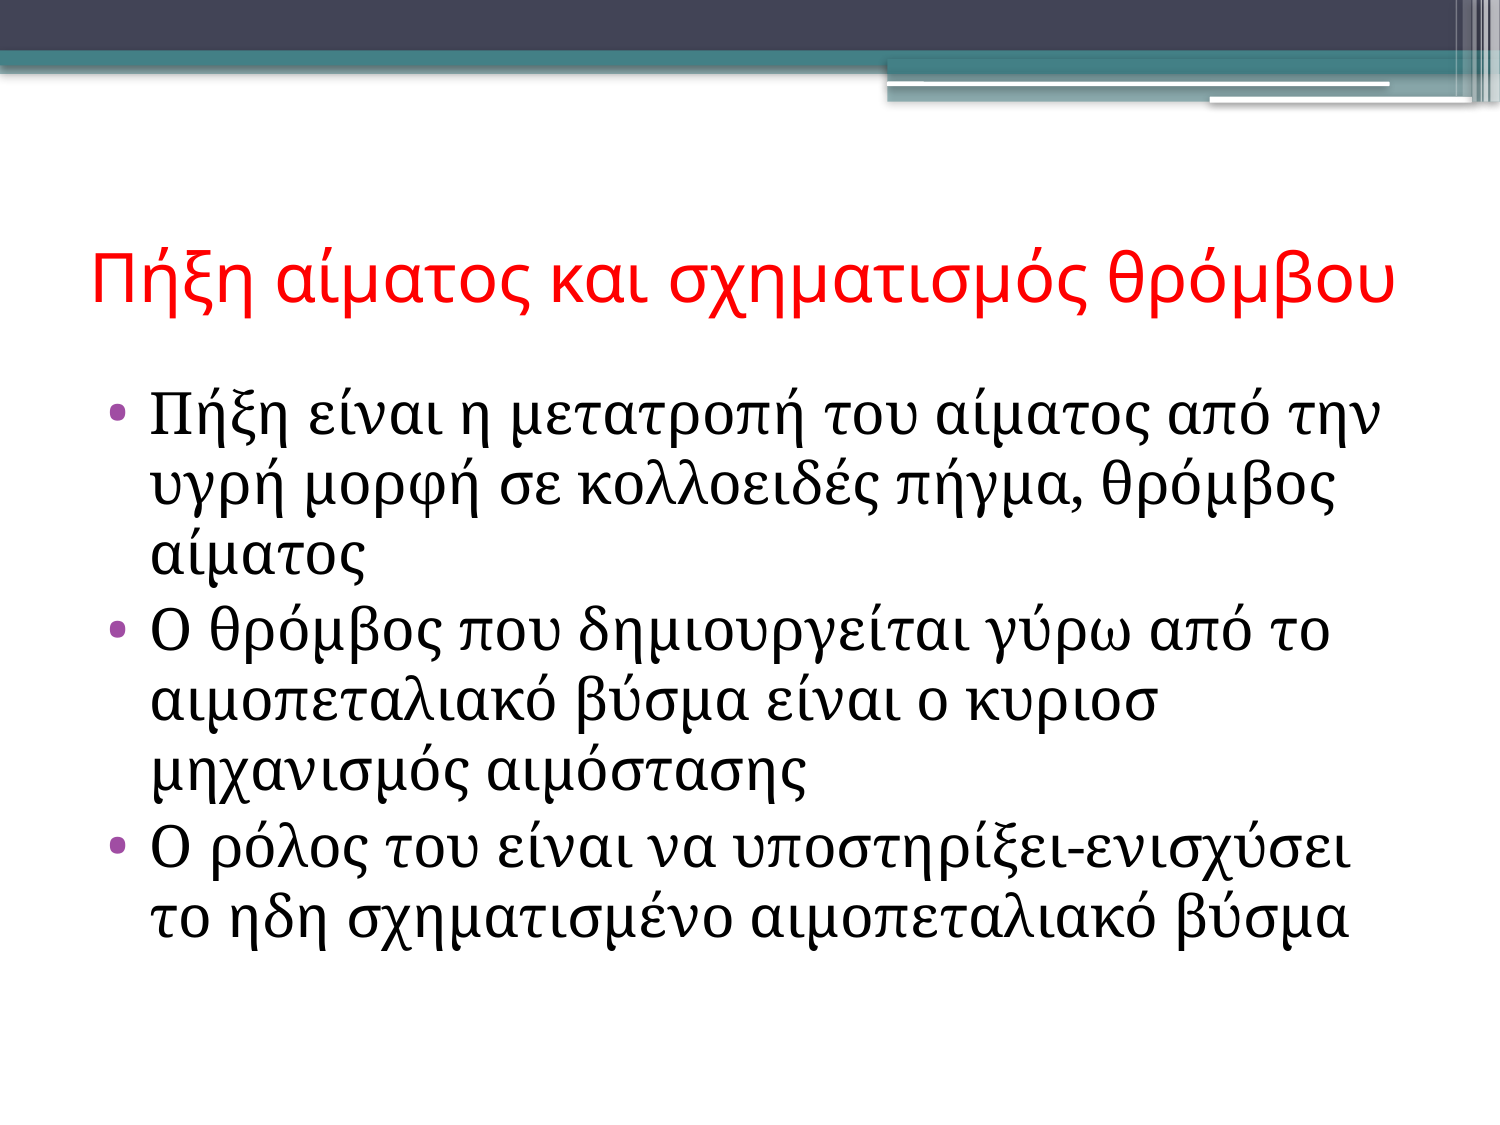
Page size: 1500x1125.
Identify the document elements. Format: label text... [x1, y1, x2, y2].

list Πήξη είναι η μετατροπή του αίματος από την υγρή μορφή σε κολλοειδές πήγμα, θρόμβος αίματος Ο θρόμβος που δημιουργείται γύρω από το αιμοπεταλιακό βύσμα είναι ο κυριοσ μηχανισμός αιμόστασης Ο ρόλος του είναι να υποστηρίξει-ενισχύσει το ηδη σχηματισμένο αιμοπεταλιακό βύσμα [75, 368, 1425, 1079]
title Πήξη αίματος και σχηματισμός θρόμβου [75, 187, 1425, 363]
